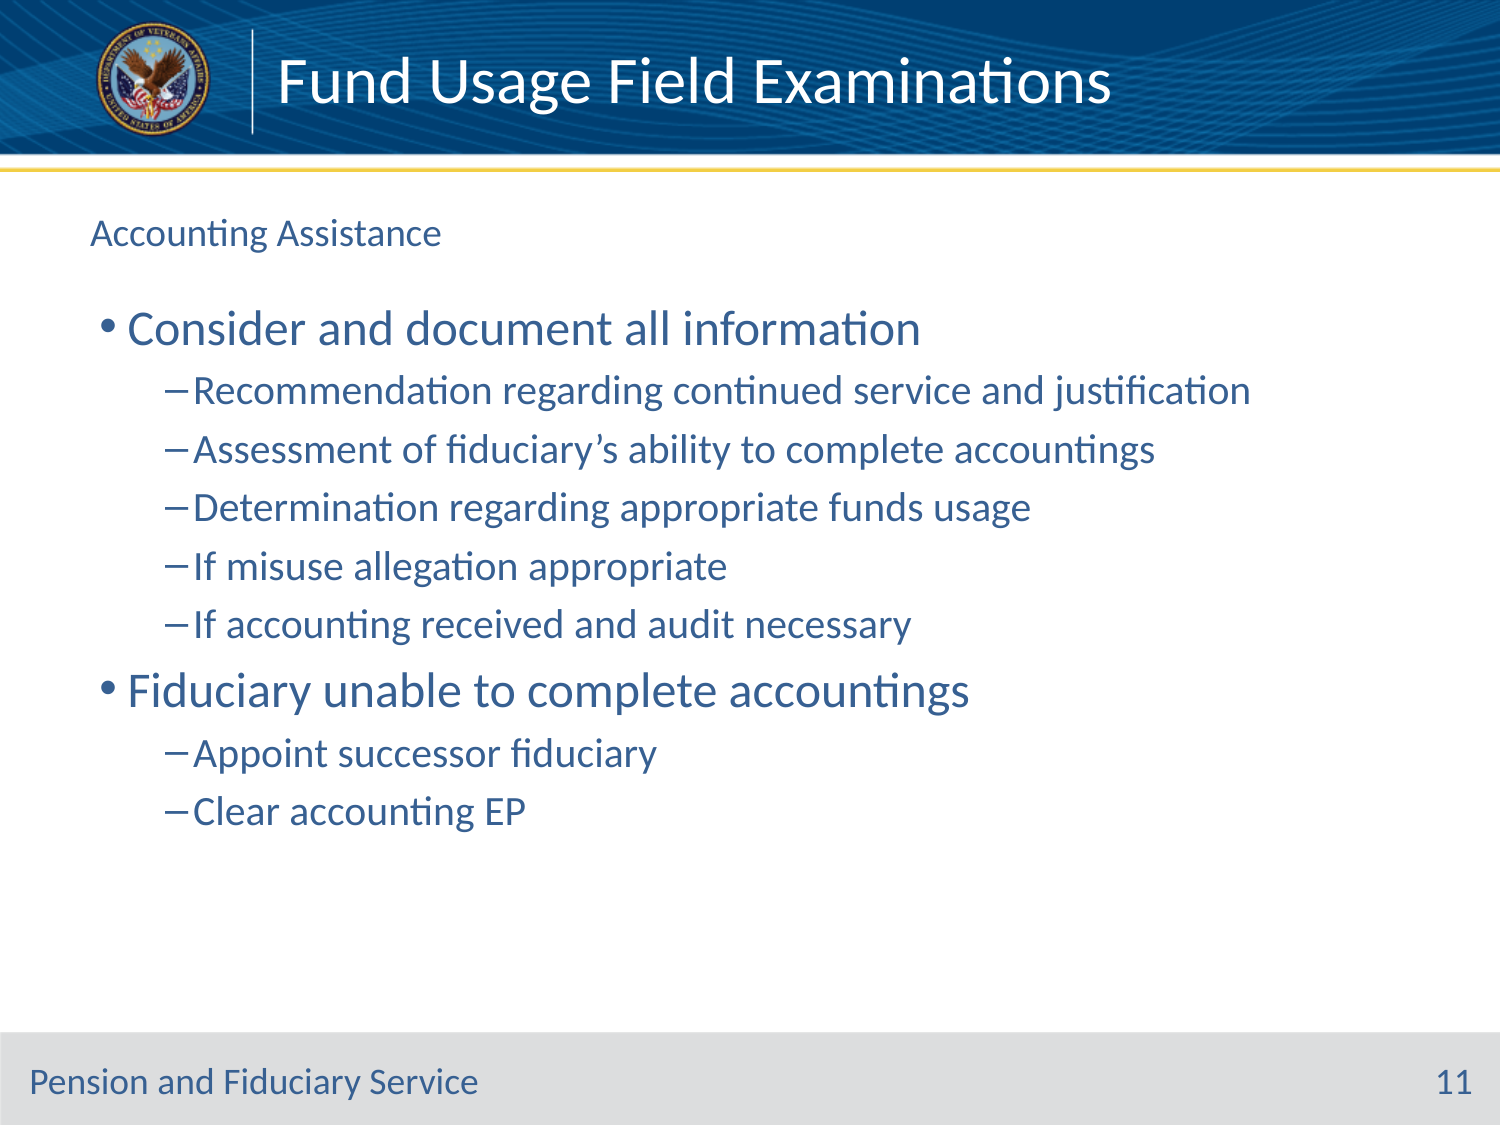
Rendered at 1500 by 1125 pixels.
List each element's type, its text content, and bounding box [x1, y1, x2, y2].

text_box Fund Usage Field Examinations [262, 20, 1338, 133]
picture [0, 0, 1500, 172]
list Consider and document all information Recommendation regarding continued service and justification Assessment of fiduciary’s ability to complete accountings Determination regarding appropriate funds usage If misuse allegation appropriate If accounting received and audit necessary Fiduciary unable to complete accountings Appoint successor fiduciary Clear accounting EP [75, 287, 1425, 1005]
title Accounting Assistance [75, 200, 1250, 263]
picture [0, 1032, 1500, 1125]
slide_number 11 [1137, 1050, 1488, 1110]
